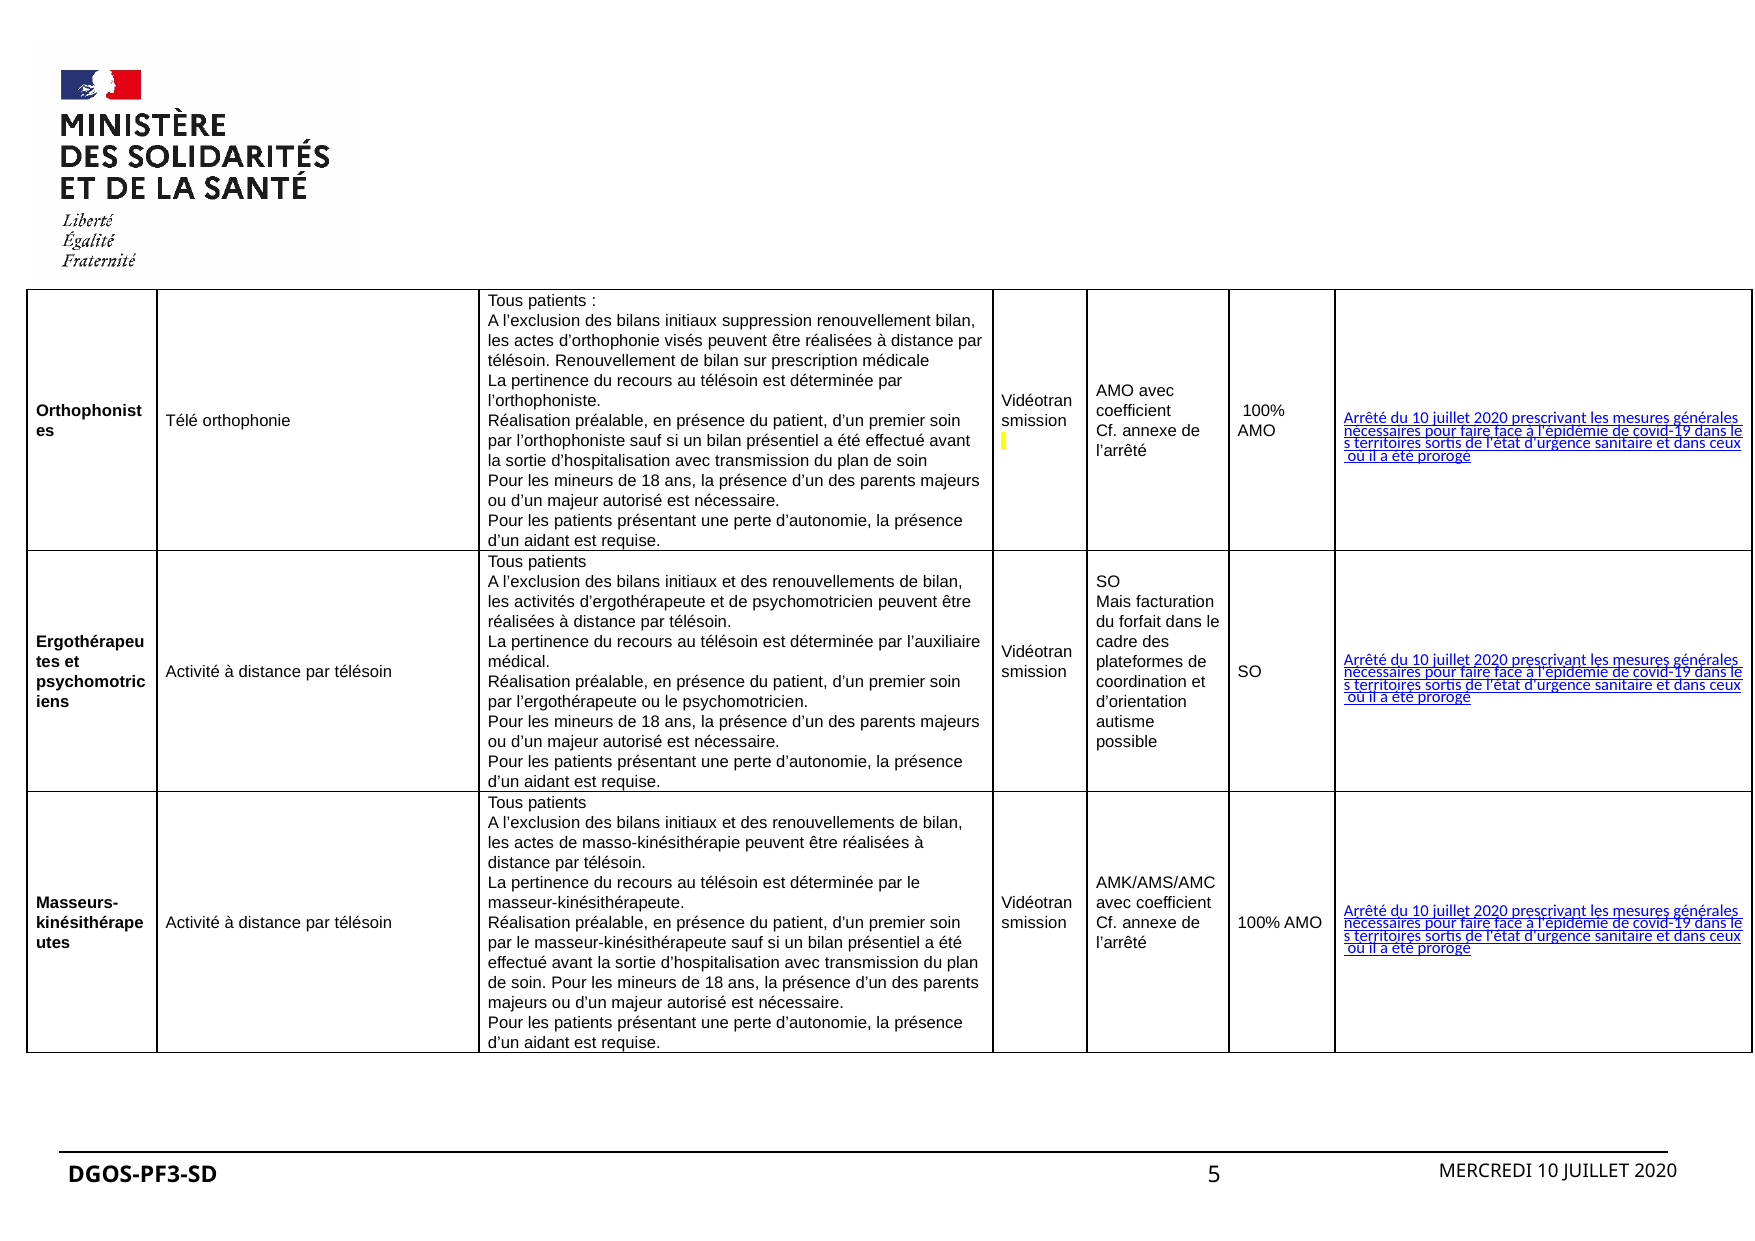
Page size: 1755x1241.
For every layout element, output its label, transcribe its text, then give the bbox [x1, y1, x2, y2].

table_cell Tous patients A l’exclusion des bilans initiaux et des renouvellements de bilan, les activités d’ergothérapeute et de psychomotricien peuvent être réalisées à distance par télésoin. La pertinence du recours au télésoin est déterminée par l’auxiliaire médical. Réalisation préalable, en présence du patient, d’un premier soin par l’ergothérapeute ou le psychomotricien. Pour les mineurs de 18 ans, la présence d’un des parents majeurs ou d’un majeur autorisé est nécessaire. Pour les patients présentant une perte d’autonomie, la présence d’un aidant est requise. [480, 551, 992, 791]
table_cell AMK/AMS/AMC avec coefficient Cf. annexe de l’arrêté [1088, 792, 1228, 1052]
table_header Arrêté du 10 juillet 2020 prescrivant les mesures générales nécessaires pour faire face à l'épidémie de covid-19 dans les territoires sortis de l'état d'urgence sanitaire et dans ceux où il a été prorogé [1336, 290, 1751, 550]
table_cell Vidéotransmission [994, 551, 1086, 791]
table_cell Masseurs- kinésithérapeutes [28, 792, 156, 1052]
table_cell SO [1230, 551, 1334, 791]
table_cell Activité à distance par télésoin [158, 551, 478, 791]
table_cell Arrêté du 10 juillet 2020 prescrivant les mesures générales nécessaires pour faire face à l'épidémie de covid-19 dans les territoires sortis de l'état d'urgence sanitaire et dans ceux où il a été prorogé [1336, 792, 1751, 1052]
table_header 100% AMO [1230, 290, 1334, 550]
table_cell Ergothérapeutes et psychomotriciens [28, 551, 156, 791]
table_header Télé orthophonie [158, 290, 478, 550]
table_cell Vidéotransmission [994, 792, 1086, 1052]
table_header AMO avec coefficient Cf. annexe de l’arrêté [1088, 290, 1228, 550]
table_header Tous patients : A l’exclusion des bilans initiaux suppression renouvellement bilan, les actes d’orthophonie visés peuvent être réalisées à distance par télésoin. Renouvellement de bilan sur prescription médicale La pertinence du recours au télésoin est déterminée par l’orthophoniste. Réalisation préalable, en présence du patient, d’un premier soin par l’orthophoniste sauf si un bilan présentiel a été effectué avant la sortie d’hospitalisation avec transmission du plan de soin Pour les mineurs de 18 ans, la présence d’un des parents majeurs ou d’un majeur autorisé est nécessaire. Pour les patients présentant une perte d’autonomie, la présence d’un aidant est requise. [480, 290, 992, 550]
table_cell Tous patients A l’exclusion des bilans initiaux et des renouvellements de bilan, les actes de masso-kinésithérapie peuvent être réalisées à distance par télésoin. La pertinence du recours au télésoin est déterminée par le masseur-kinésithérapeute. Réalisation préalable, en présence du patient, d’un premier soin par le masseur-kinésithérapeute sauf si un bilan présentiel a été effectué avant la sortie d’hospitalisation avec transmission du plan de soin. Pour les mineurs de 18 ans, la présence d’un des parents majeurs ou d’un majeur autorisé est nécessaire. Pour les patients présentant une perte d’autonomie, la présence d’un aidant est requise. [480, 792, 992, 1052]
table_header Vidéotransmission [994, 290, 1086, 550]
table_cell 100% AMO [1230, 792, 1334, 1052]
table_cell Activité à distance par télésoin [158, 792, 478, 1052]
table_cell Arrêté du 10 juillet 2020 prescrivant les mesures générales nécessaires pour faire face à l'épidémie de covid-19 dans les territoires sortis de l'état d'urgence sanitaire et dans ceux où il a été prorogé [1336, 551, 1751, 791]
table_header Orthophonistes [28, 290, 156, 550]
table_cell SO Mais facturation du forfait dans le cadre des plateformes de coordination et d’orientation autisme possible [1088, 551, 1228, 791]
picture [32, 41, 358, 289]
